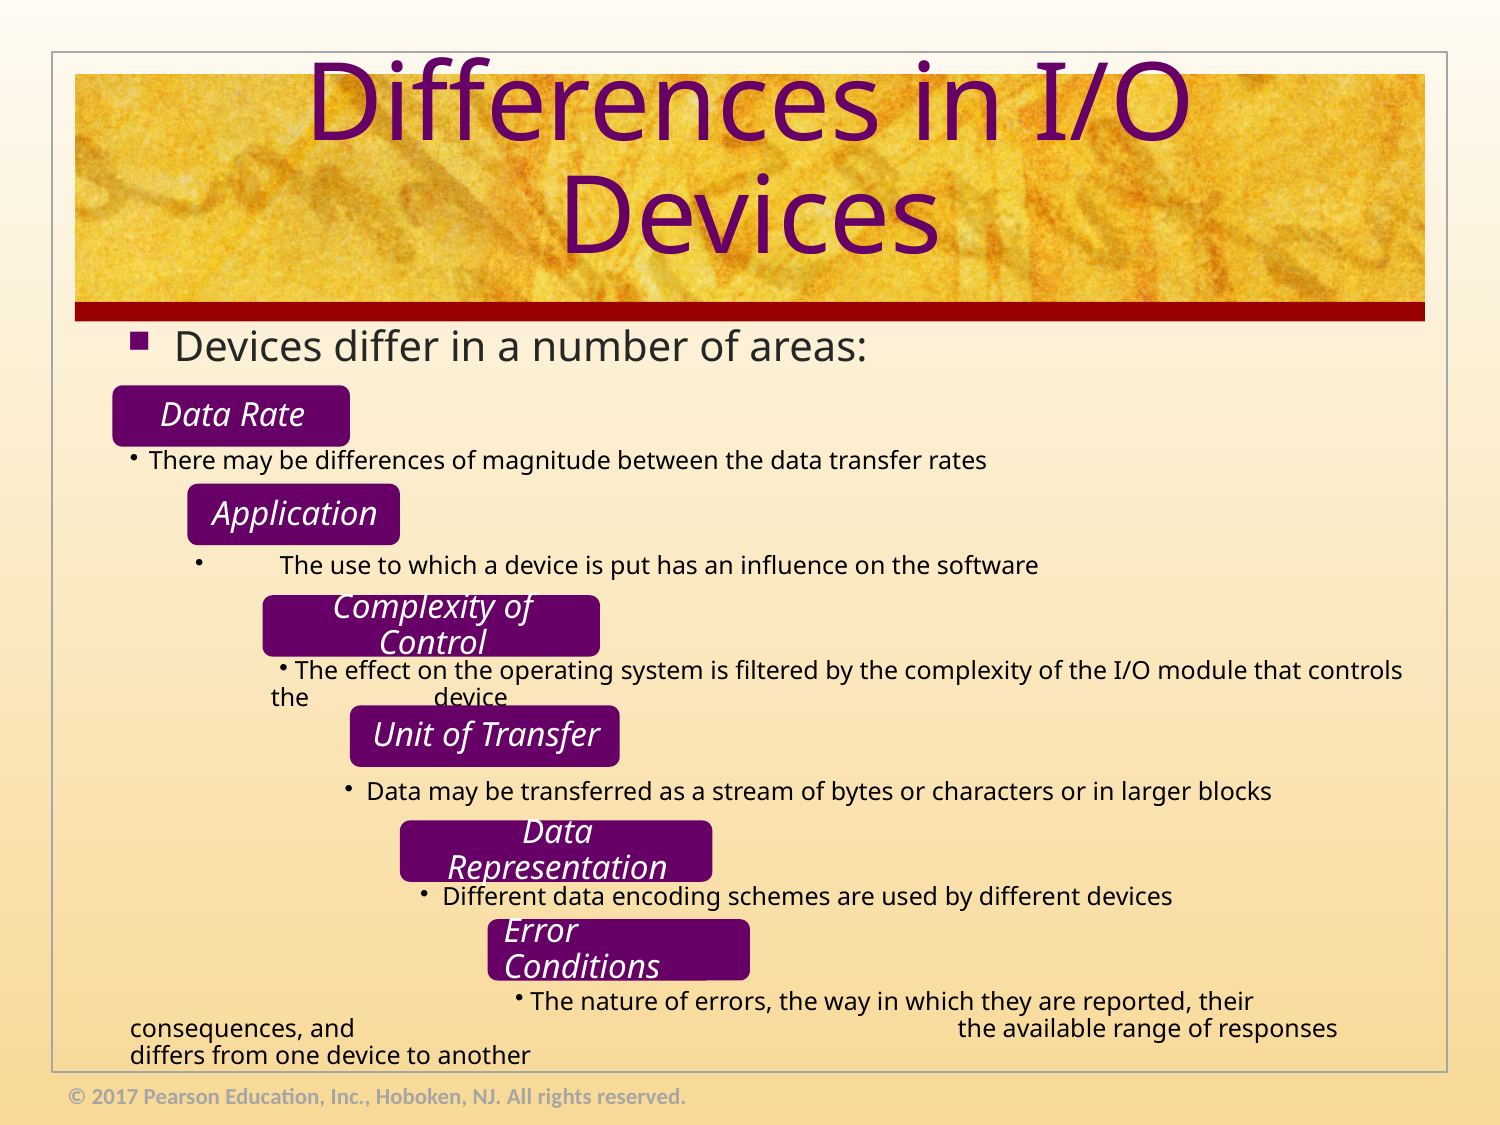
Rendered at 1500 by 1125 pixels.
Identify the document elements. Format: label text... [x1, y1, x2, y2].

picture [75, 74, 1425, 301]
list Devices differ in a number of areas: [112, 312, 1400, 374]
title Differences in I/O Devices [108, 74, 1392, 275]
footer © 2017 Pearson Education, Inc., Hoboken, NJ. All rights reserved. [52, 1065, 1175, 1125]
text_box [86, 374, 1426, 1055]
